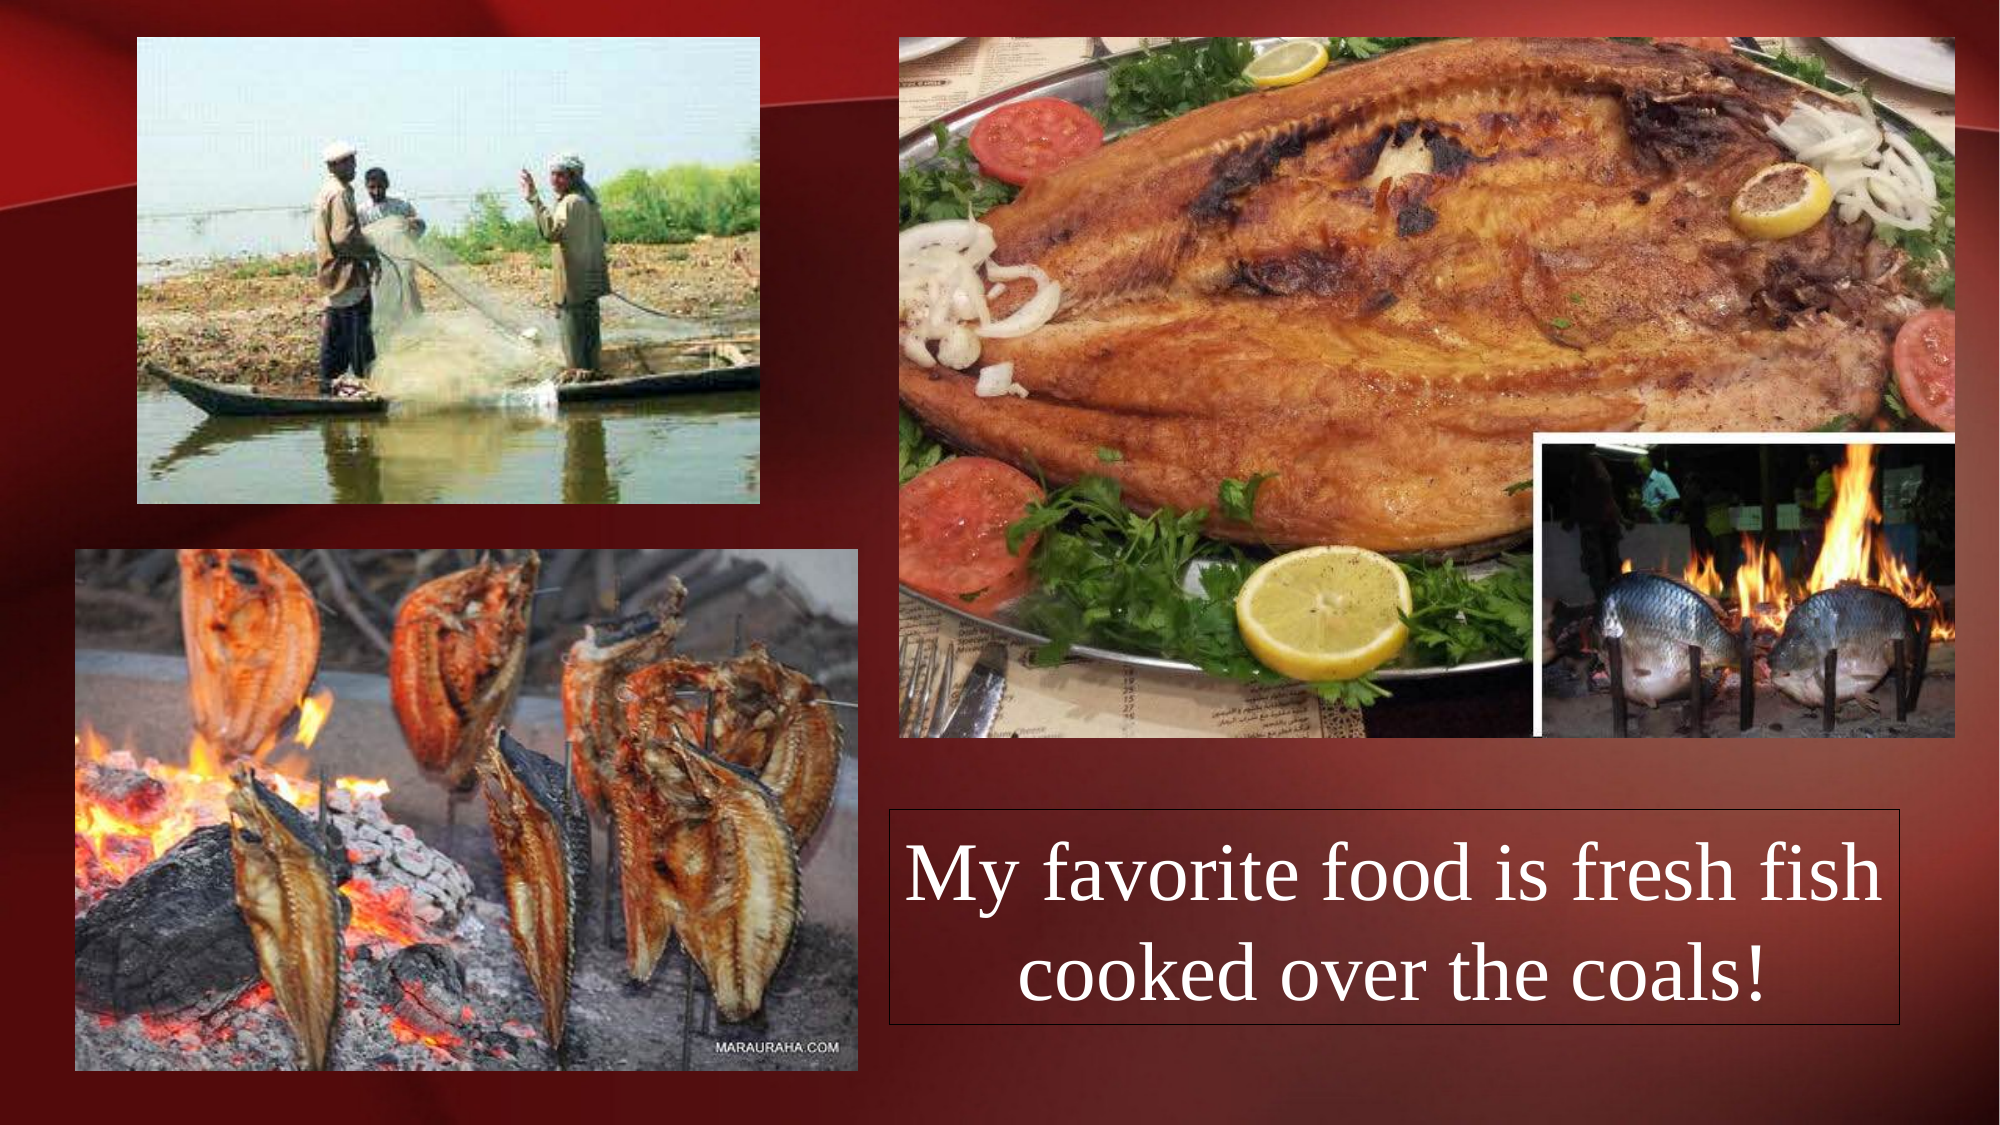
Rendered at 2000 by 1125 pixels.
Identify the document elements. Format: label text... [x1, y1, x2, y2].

picture [0, 0, 2000, 1125]
text_box My favorite food is fresh fish cooked over the coals! [889, 809, 1900, 1025]
